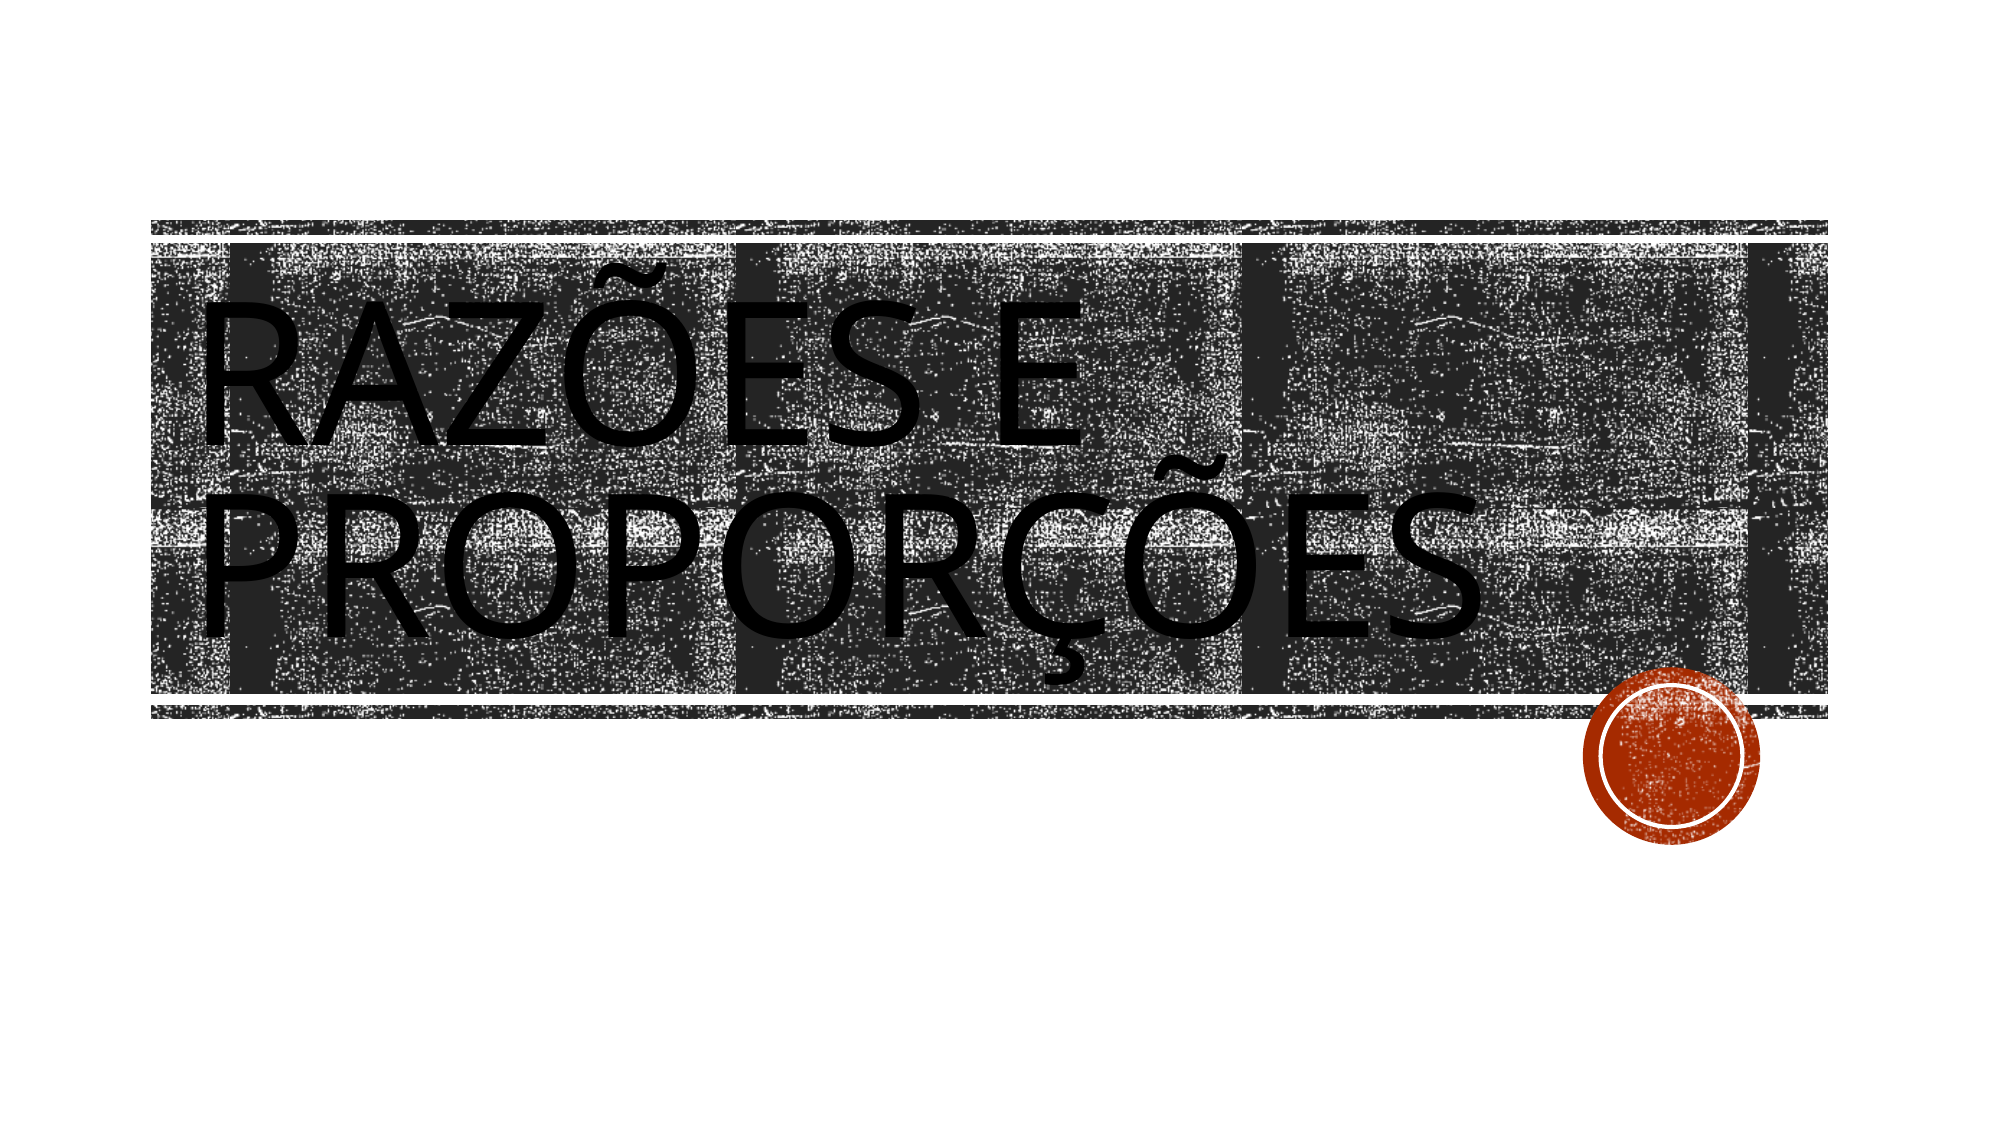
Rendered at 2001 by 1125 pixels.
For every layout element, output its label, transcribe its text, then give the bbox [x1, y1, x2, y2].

title Razões e Proporções [172, 234, 1808, 733]
